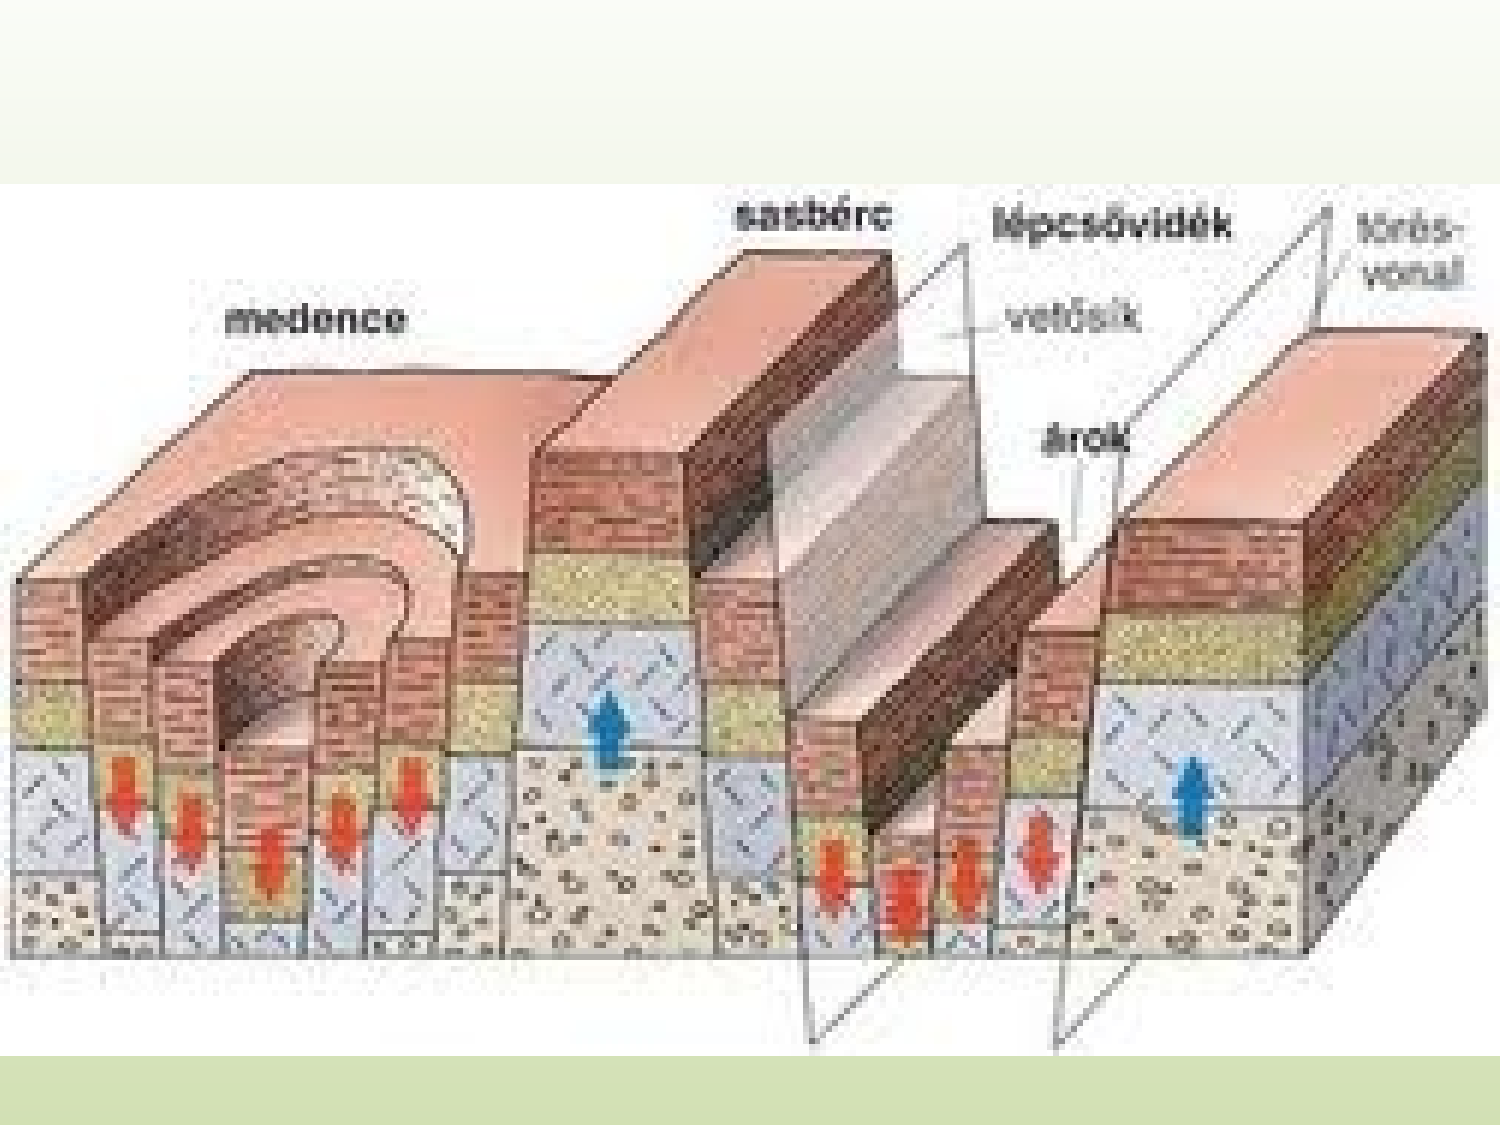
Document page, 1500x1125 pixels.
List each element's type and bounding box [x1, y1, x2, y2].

text_box [0, 184, 1500, 1056]
